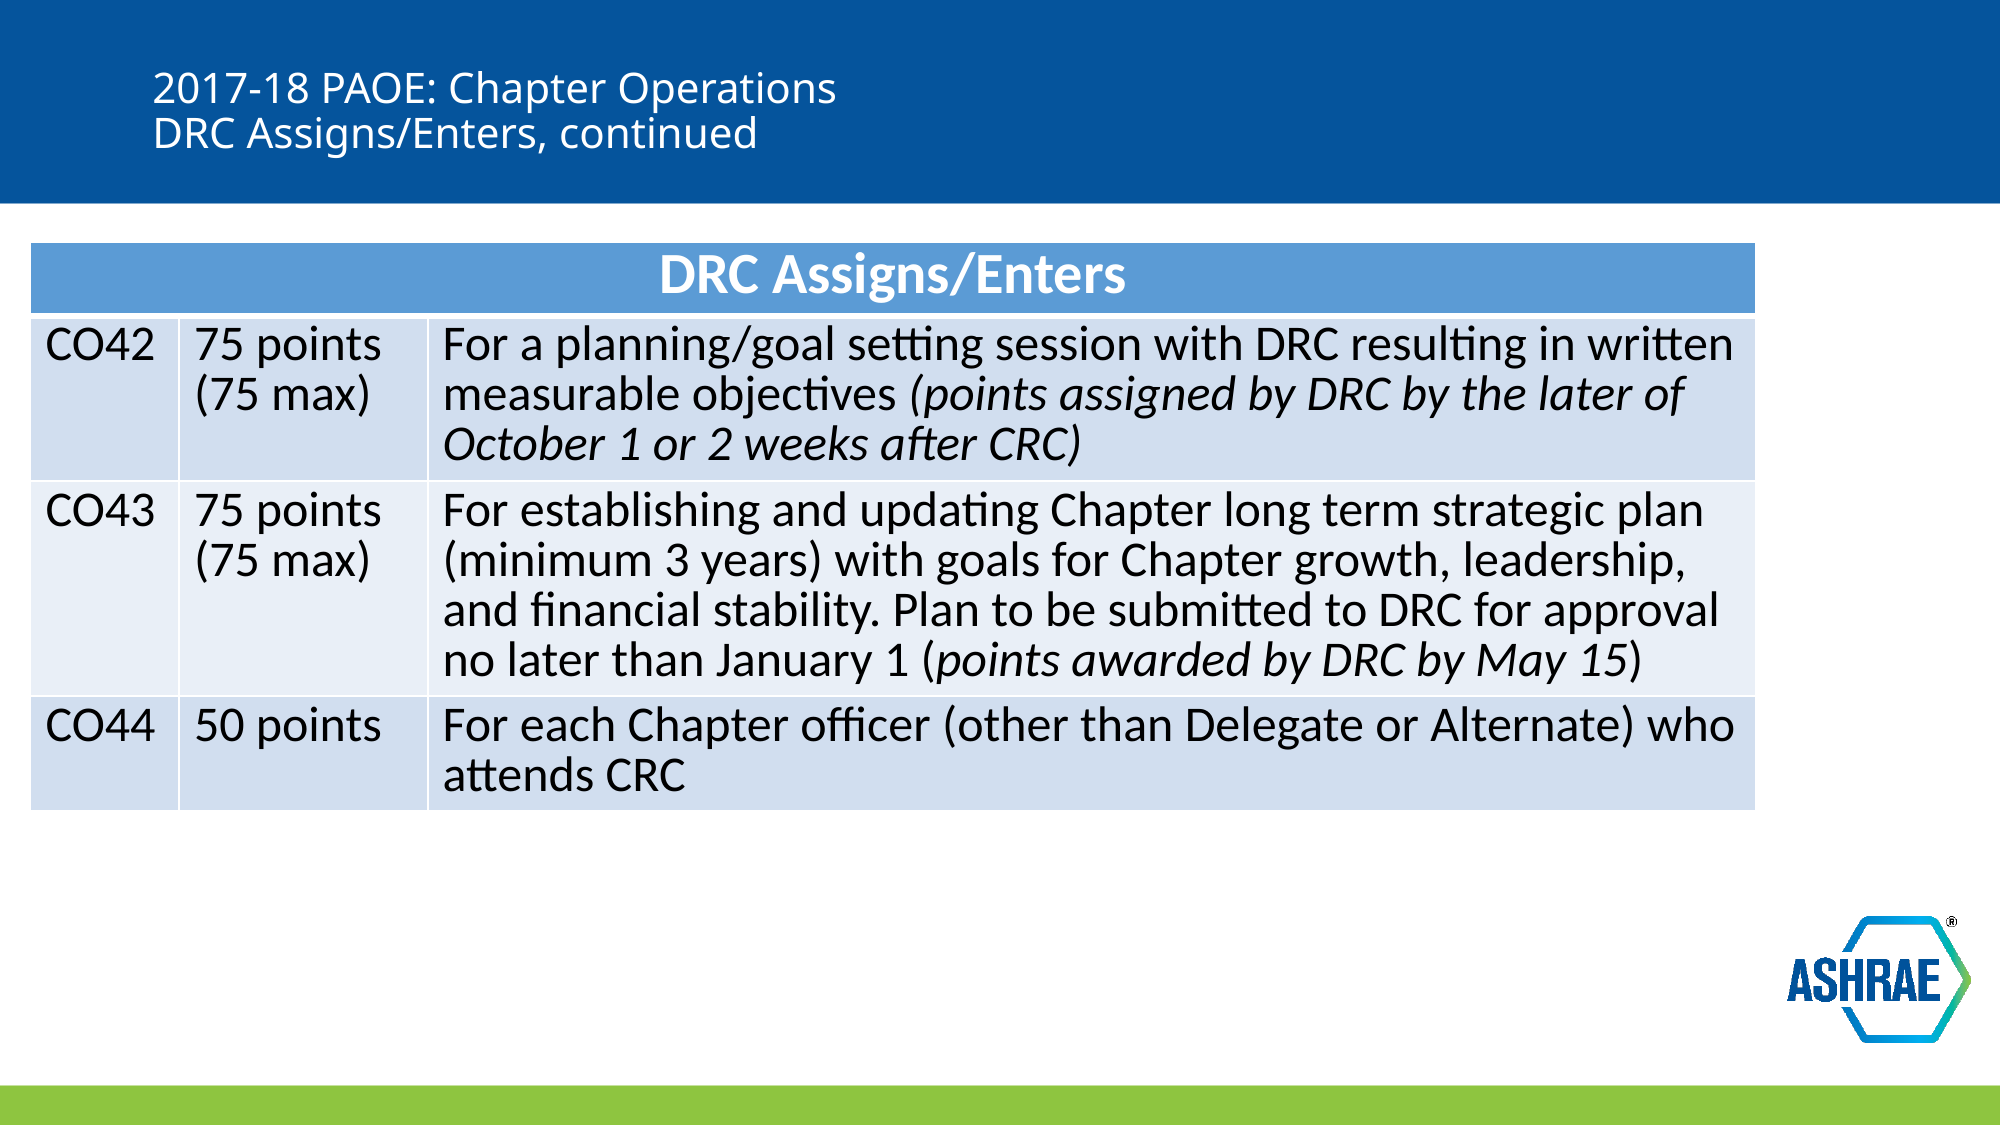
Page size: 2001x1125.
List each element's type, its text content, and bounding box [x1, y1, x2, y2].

table_cell For each Chapter officer (other than Delegate or Alternate) who attends CRC [429, 697, 1755, 810]
table_cell CO44 [31, 697, 178, 810]
table_cell For a planning/goal setting session with DRC resulting in written measurable objectives (points assigned by DRC by the later of October 1 or 2 weeks after CRC) [429, 319, 1755, 480]
table_cell 50 points [180, 697, 427, 810]
title 2017-18 PAOE: Chapter Operations DRC Assigns/Enters, continued [137, 59, 1863, 166]
table_cell CO43 [31, 482, 178, 695]
table_cell CO42 [31, 319, 178, 480]
table_header DRC Assigns/Enters [31, 243, 1755, 313]
table_cell 75 points (75 max) [180, 319, 427, 480]
picture [0, 0, 2000, 1125]
table_cell For establishing and updating Chapter long term strategic plan (minimum 3 years) with goals for Chapter growth, leadership, and financial stability. Plan to be submitted to DRC for approval no later than January 1 (points awarded by DRC by May 15) [429, 482, 1755, 695]
table_cell 75 points (75 max) [180, 482, 427, 695]
